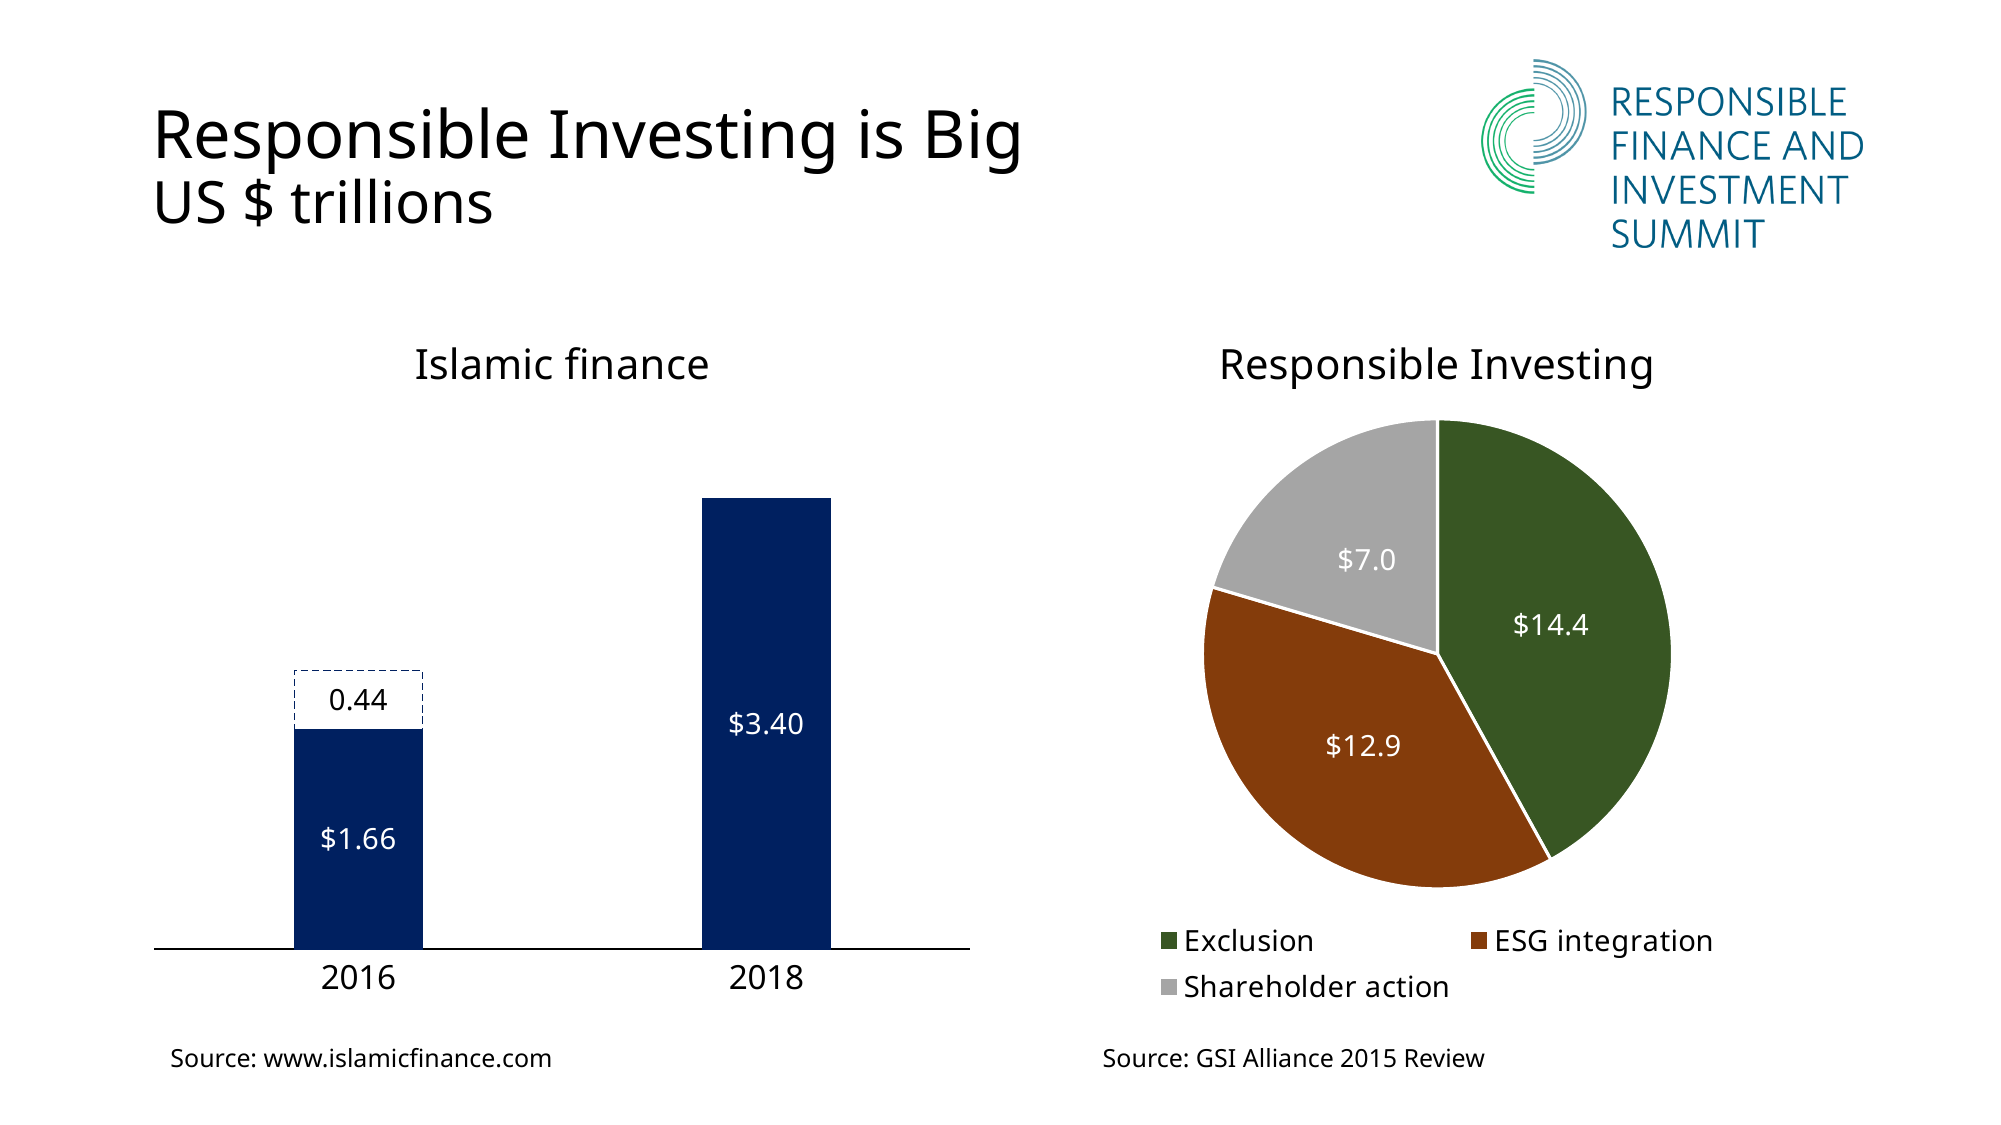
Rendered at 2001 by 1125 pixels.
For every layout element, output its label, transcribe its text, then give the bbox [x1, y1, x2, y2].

text_box Source: www.islamicfinance.com [155, 1035, 569, 1081]
title Responsible Investing is Big US $ trillions [137, 59, 1863, 278]
chart [137, 299, 988, 1014]
chart [1012, 299, 1863, 1014]
text_box Source: GSI Alliance 2015 Review [1087, 1035, 1501, 1081]
